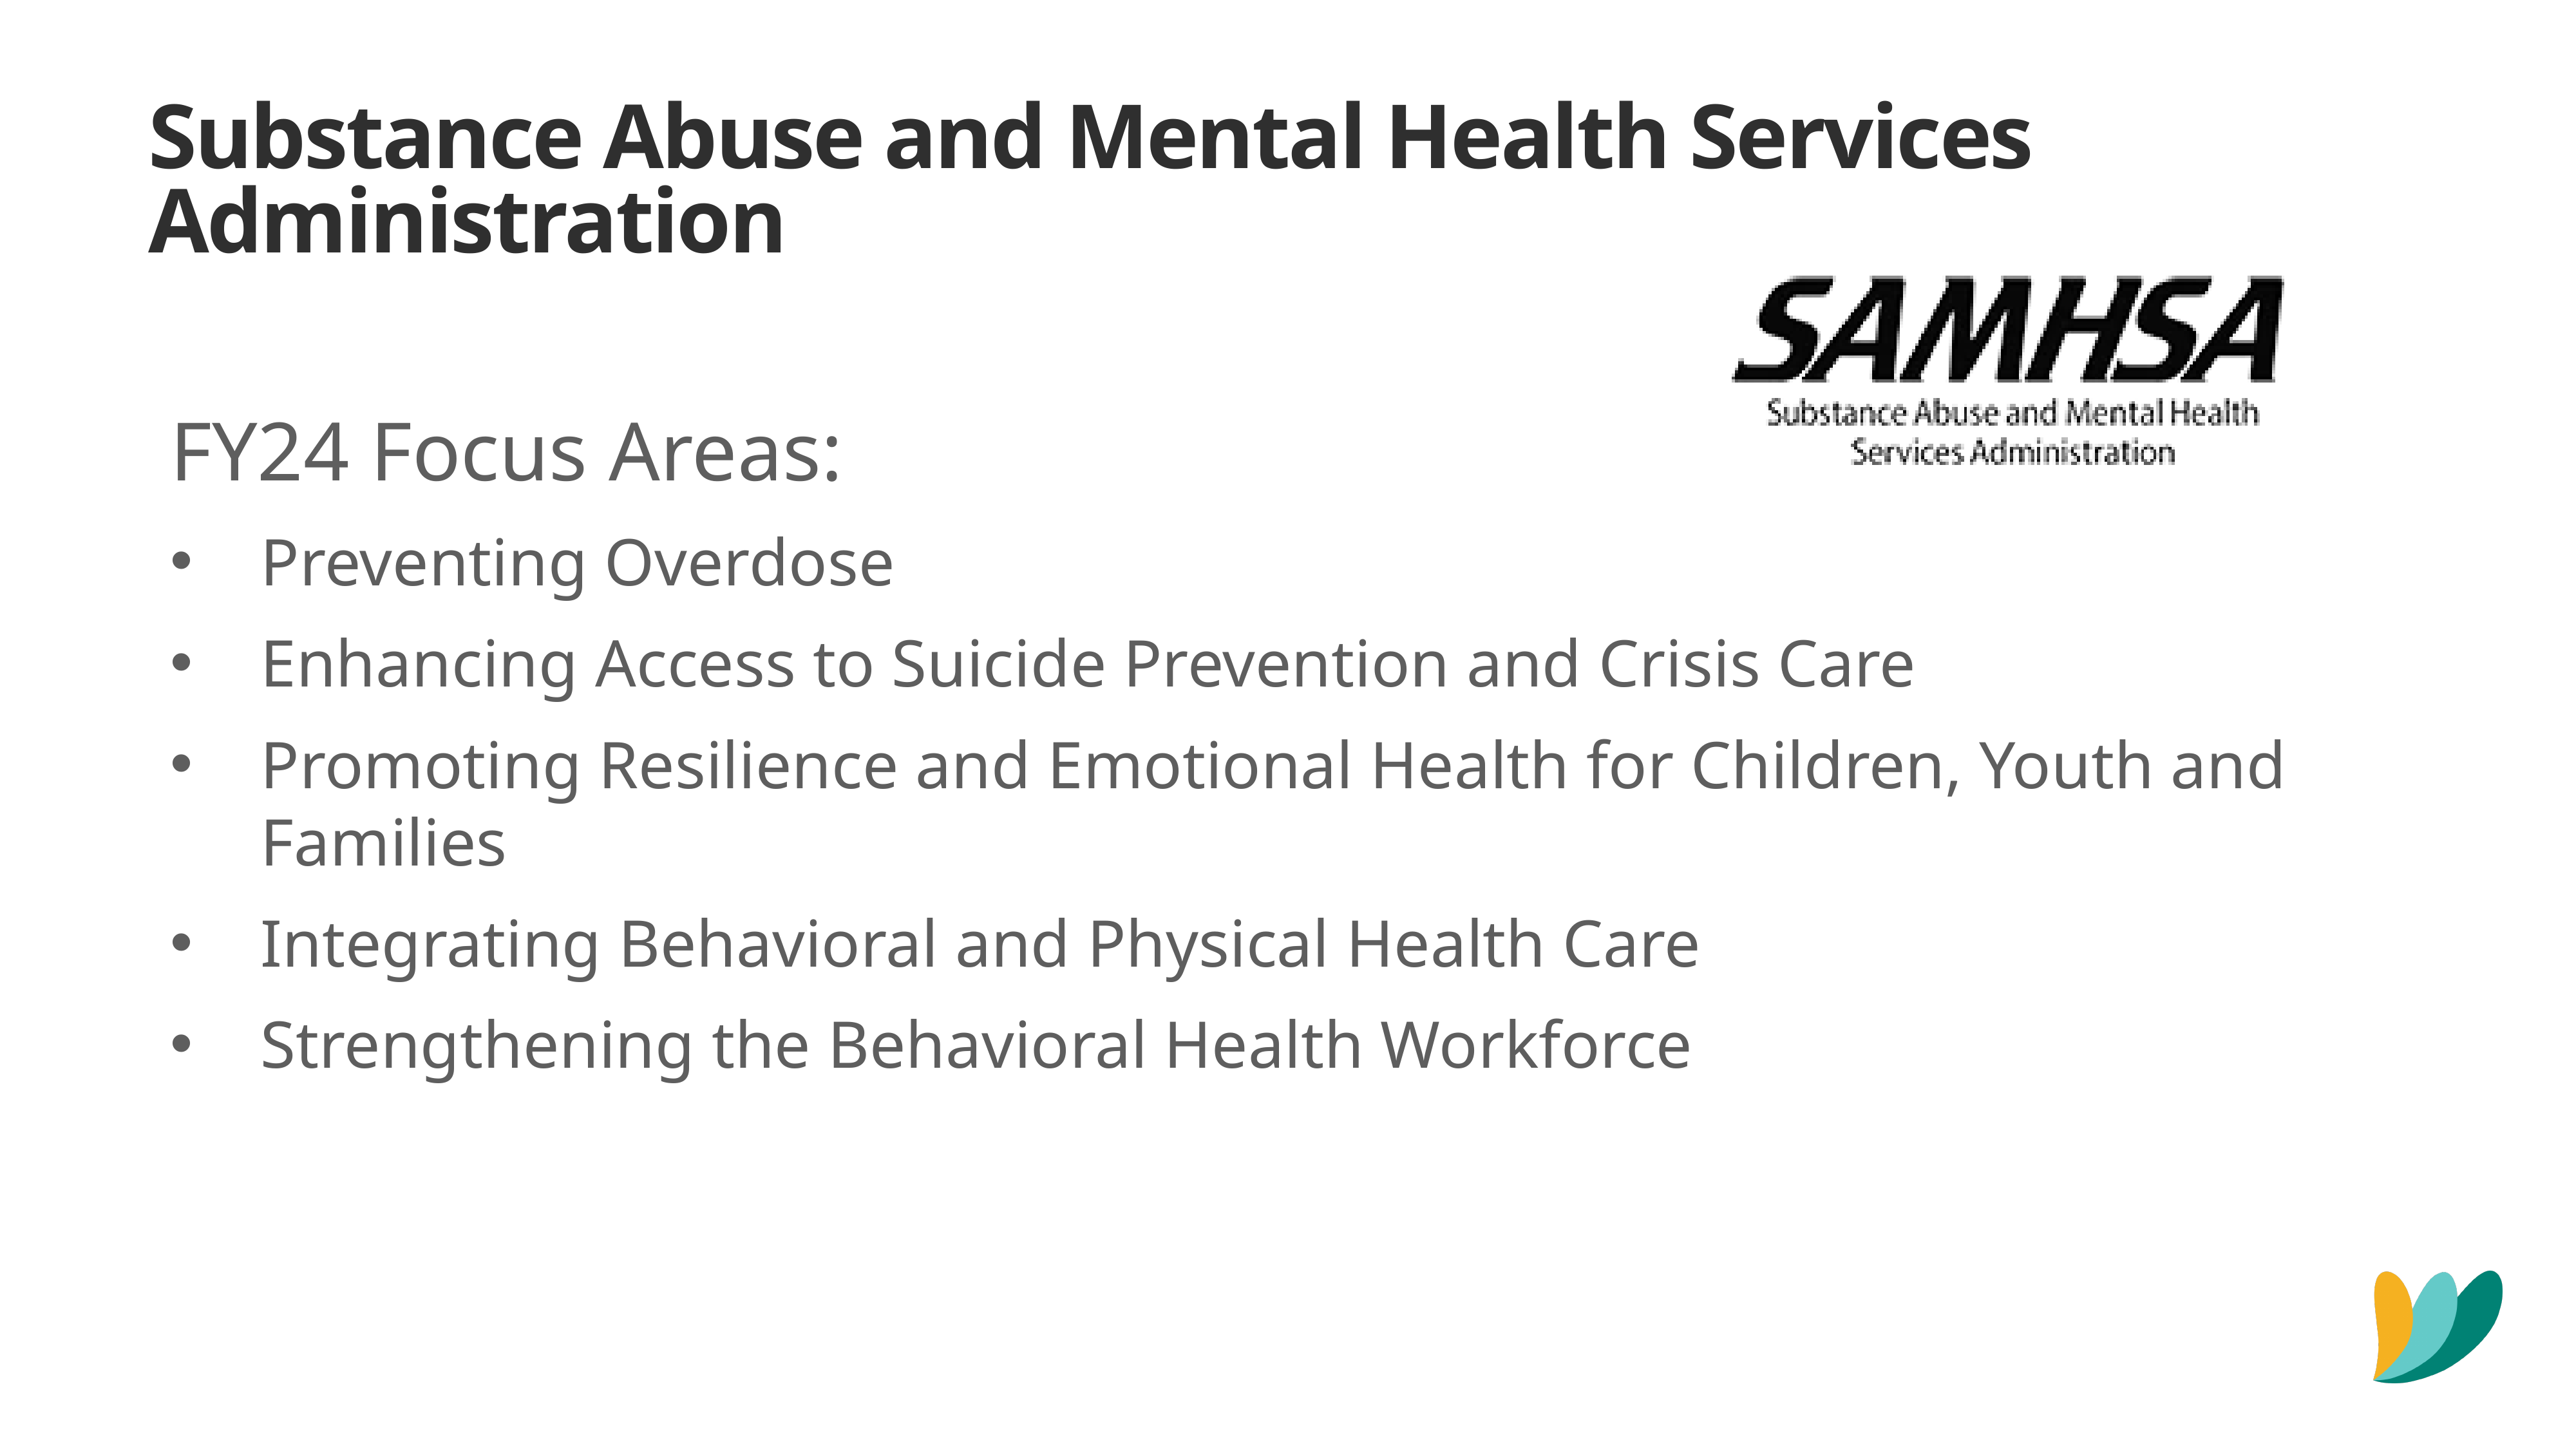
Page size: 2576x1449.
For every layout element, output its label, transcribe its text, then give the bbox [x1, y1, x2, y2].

picture [1707, 236, 2318, 509]
title Substance Abuse and Mental Health Services Administration [128, 64, 2448, 307]
picture [2373, 1271, 2503, 1383]
text_box FY24 Focus Areas: Preventing Overdose Enhancing Access to Suicide Prevention and Crisis Care Promoting Resilience and Emotional Health for Children, Youth and Families Integrating Behavioral and Physical Health Care Strengthening the Behavioral Health Workforce [164, 395, 2483, 1158]
